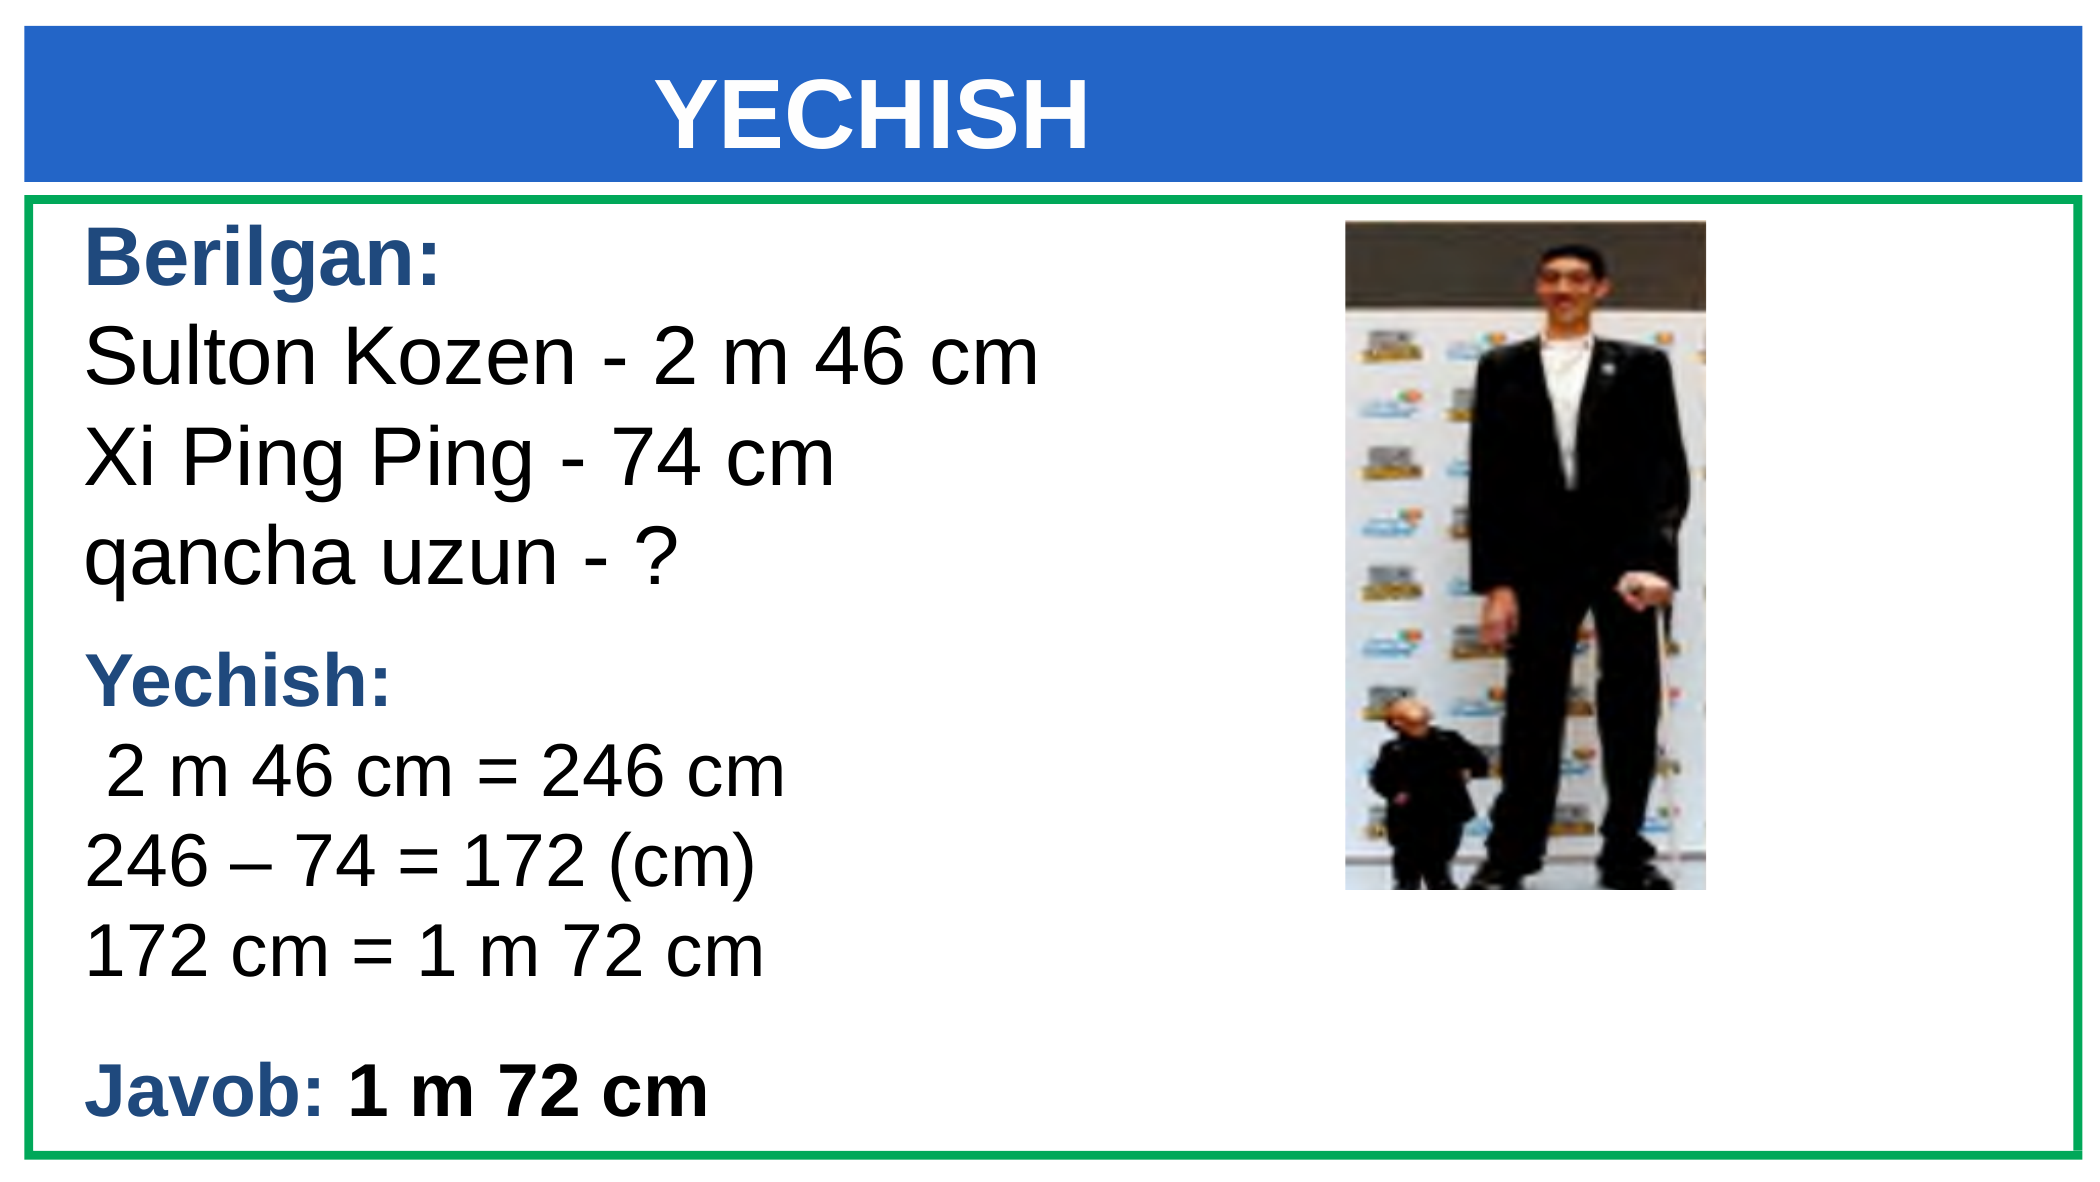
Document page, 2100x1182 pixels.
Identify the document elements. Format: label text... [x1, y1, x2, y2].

picture [1345, 220, 1707, 890]
text_box Yechish: 2 m 46 cm = 246 cm 246 – 74 = 172 (cm) 172 cm = 1 m 72 cm Javob: 1 m 72 cm [70, 624, 1121, 1139]
title YECHISH [648, 43, 1236, 194]
text_box Berilgan: Sulton Kozen - 2 m 46 cm Xi Ping Ping - 74 cm qancha uzun - ? [68, 194, 1480, 609]
